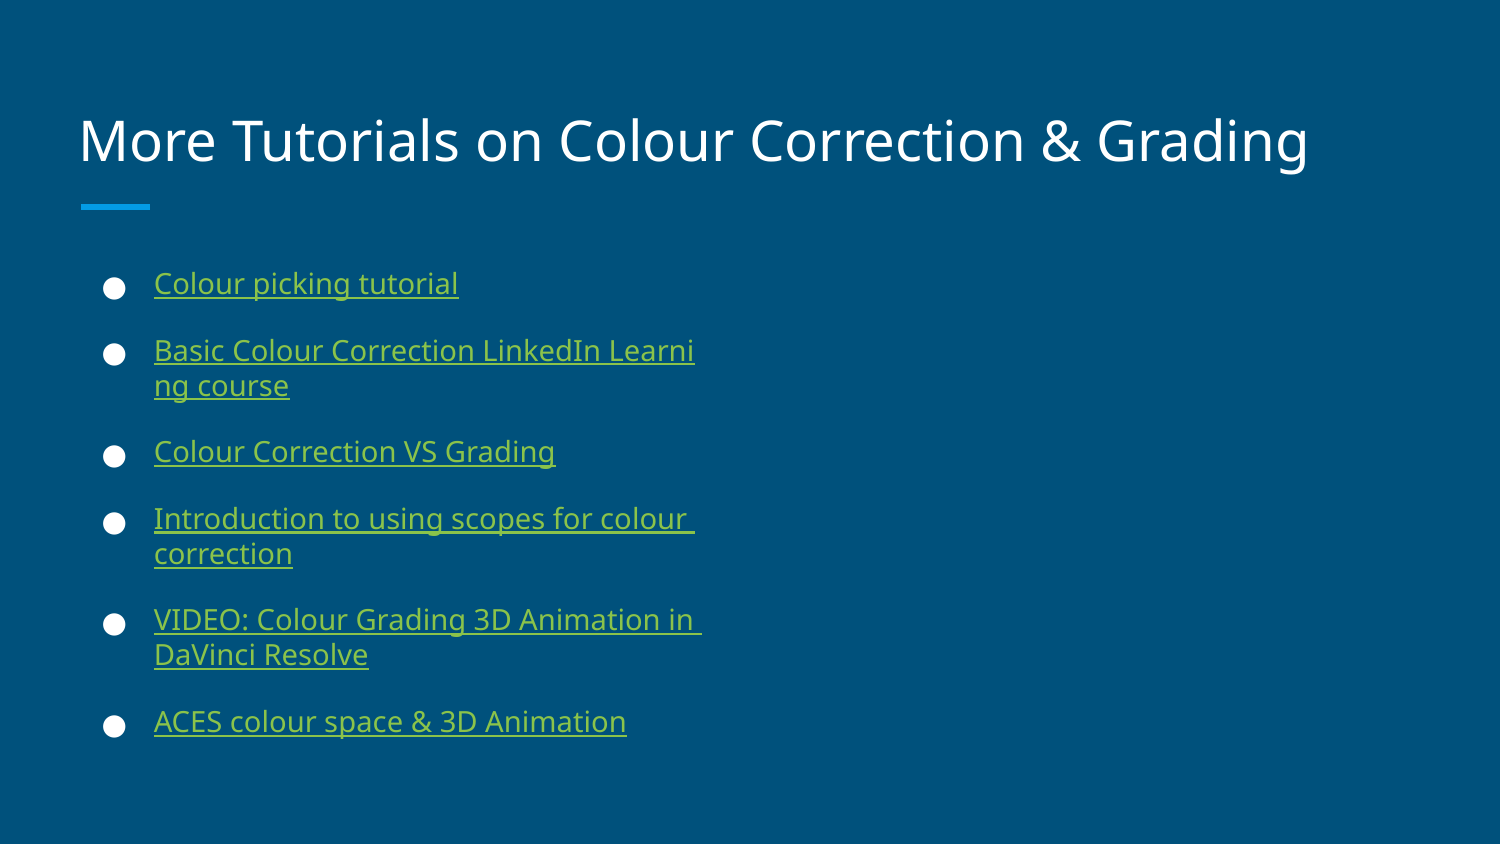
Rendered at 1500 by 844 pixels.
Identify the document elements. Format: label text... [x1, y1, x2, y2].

title More Tutorials on Colour Correction & Grading [63, 75, 1437, 188]
list Colour picking tutorial Basic Colour Correction LinkedIn Learning course Colour Correction VS Grading Introduction to using scopes for colour correction VIDEO: Colour Grading 3D Animation in DaVinci Resolve ACES colour space & 3D Animation [63, 244, 720, 750]
